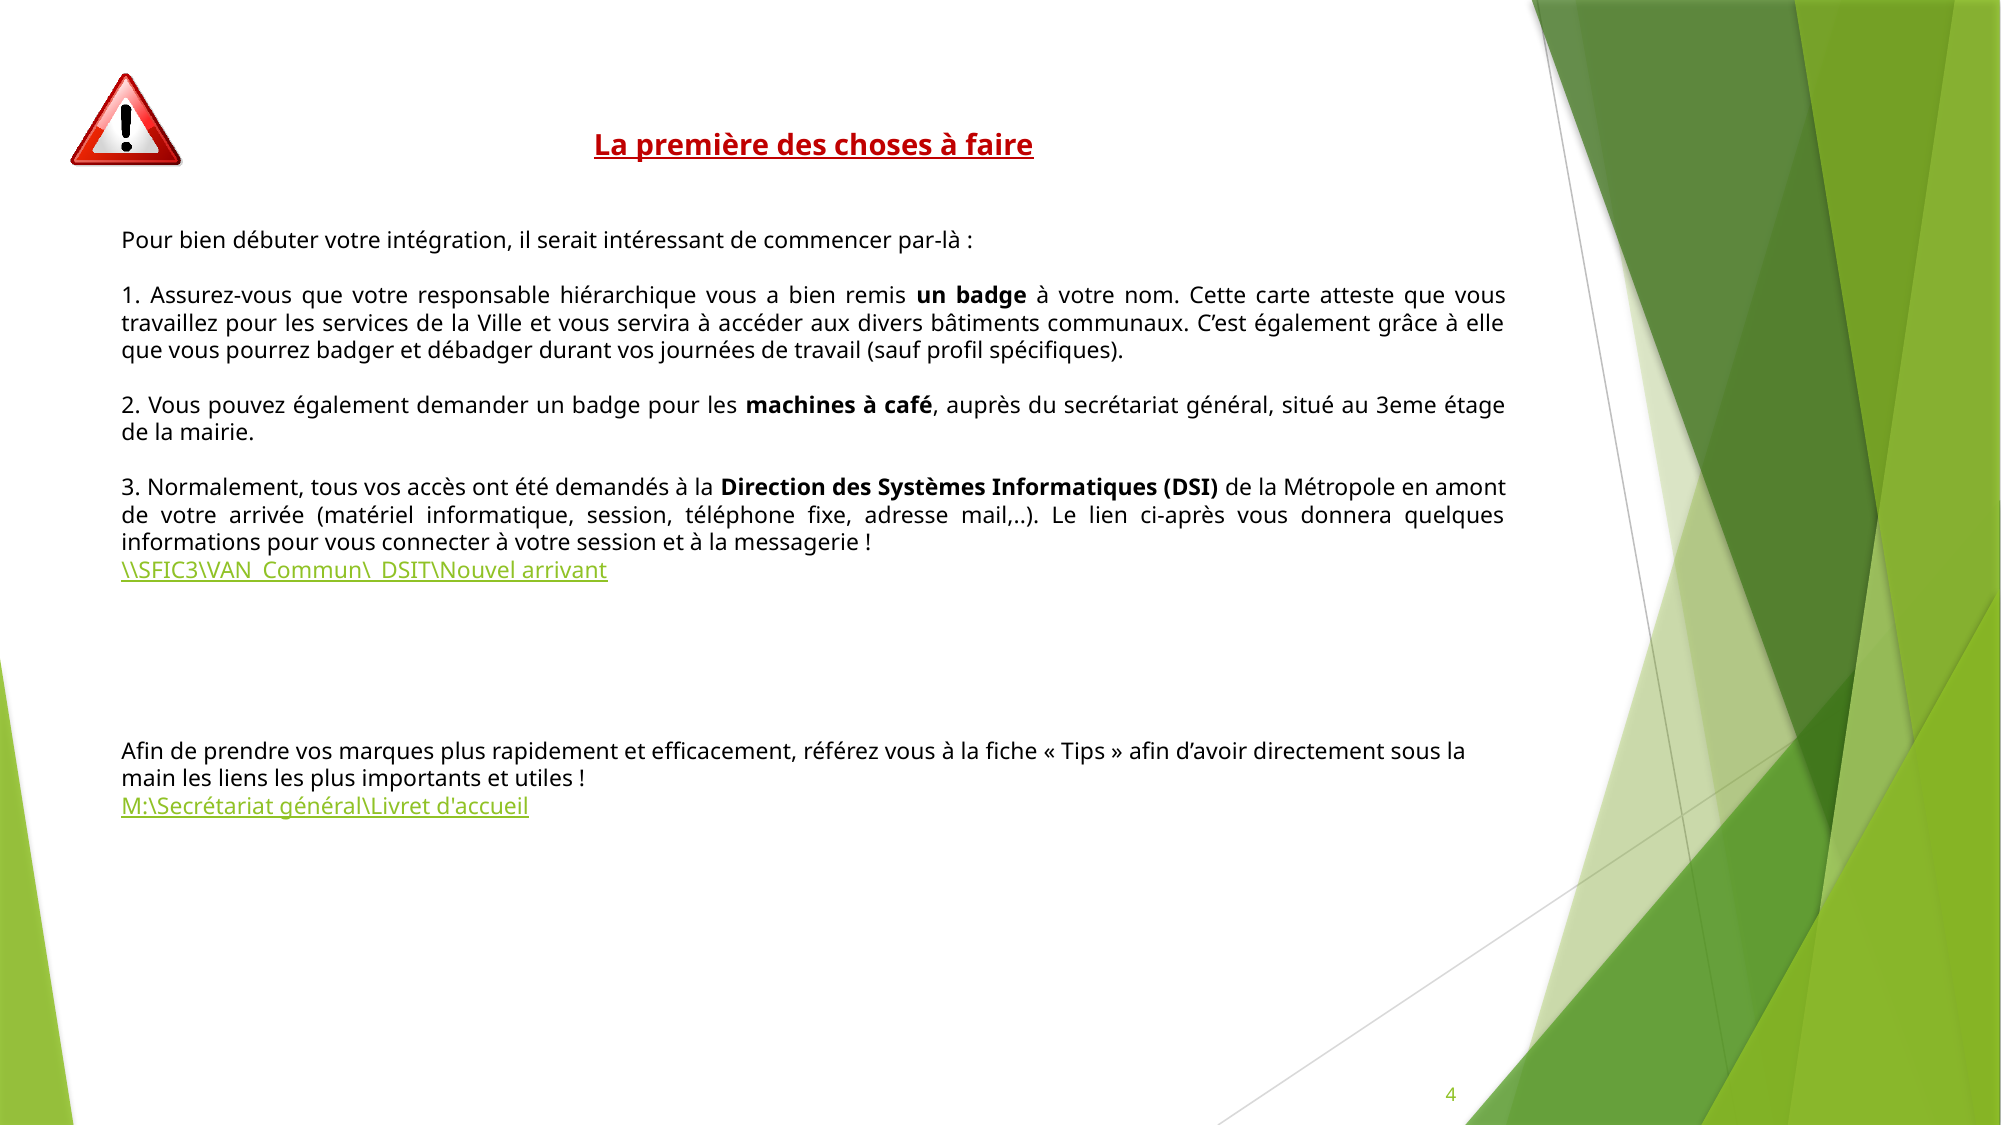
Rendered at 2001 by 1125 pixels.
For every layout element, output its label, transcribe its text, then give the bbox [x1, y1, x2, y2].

text_box Afin de prendre vos marques plus rapidement et efficacement, référez vous à la fiche « Tips » afin d’avoir directement sous la main les liens les plus importants et utiles ! M:\Secrétariat général\Livret d'accueil [106, 728, 1522, 830]
slide_number 4 [1359, 1065, 1472, 1125]
text_box La première des choses à faire Pour bien débuter votre intégration, il serait intéressant de commencer par-là : 1. Assurez-vous que votre responsable hiérarchique vous a bien remis un badge à votre nom. Cette carte atteste que vous travaillez pour les services de la Ville et vous servira à accéder aux divers bâtiments communaux. C’est également grâce à elle que vous pourrez badger et débadger durant vos journées de travail (sauf profil spécifiques). 2. Vous pouvez également demander un badge pour les machines à café, auprès du secrétariat général, situé au 3eme étage de la mairie. 3. Normalement, tous vos accès ont été demandés à la Direction des Systèmes Informatiques (DSI) de la Métropole en amont de votre arrivée (matériel informatique, session, téléphone fixe, adresse mail,..). Le lien ci-après vous donnera quelques informations pour vous connecter à votre session et à la messagerie ! \\SFIC3\VAN_Commun\_DSIT\Nouvel arrivant [106, 118, 1522, 594]
picture [68, 71, 183, 167]
text_box [0, 0, 2000, 75]
